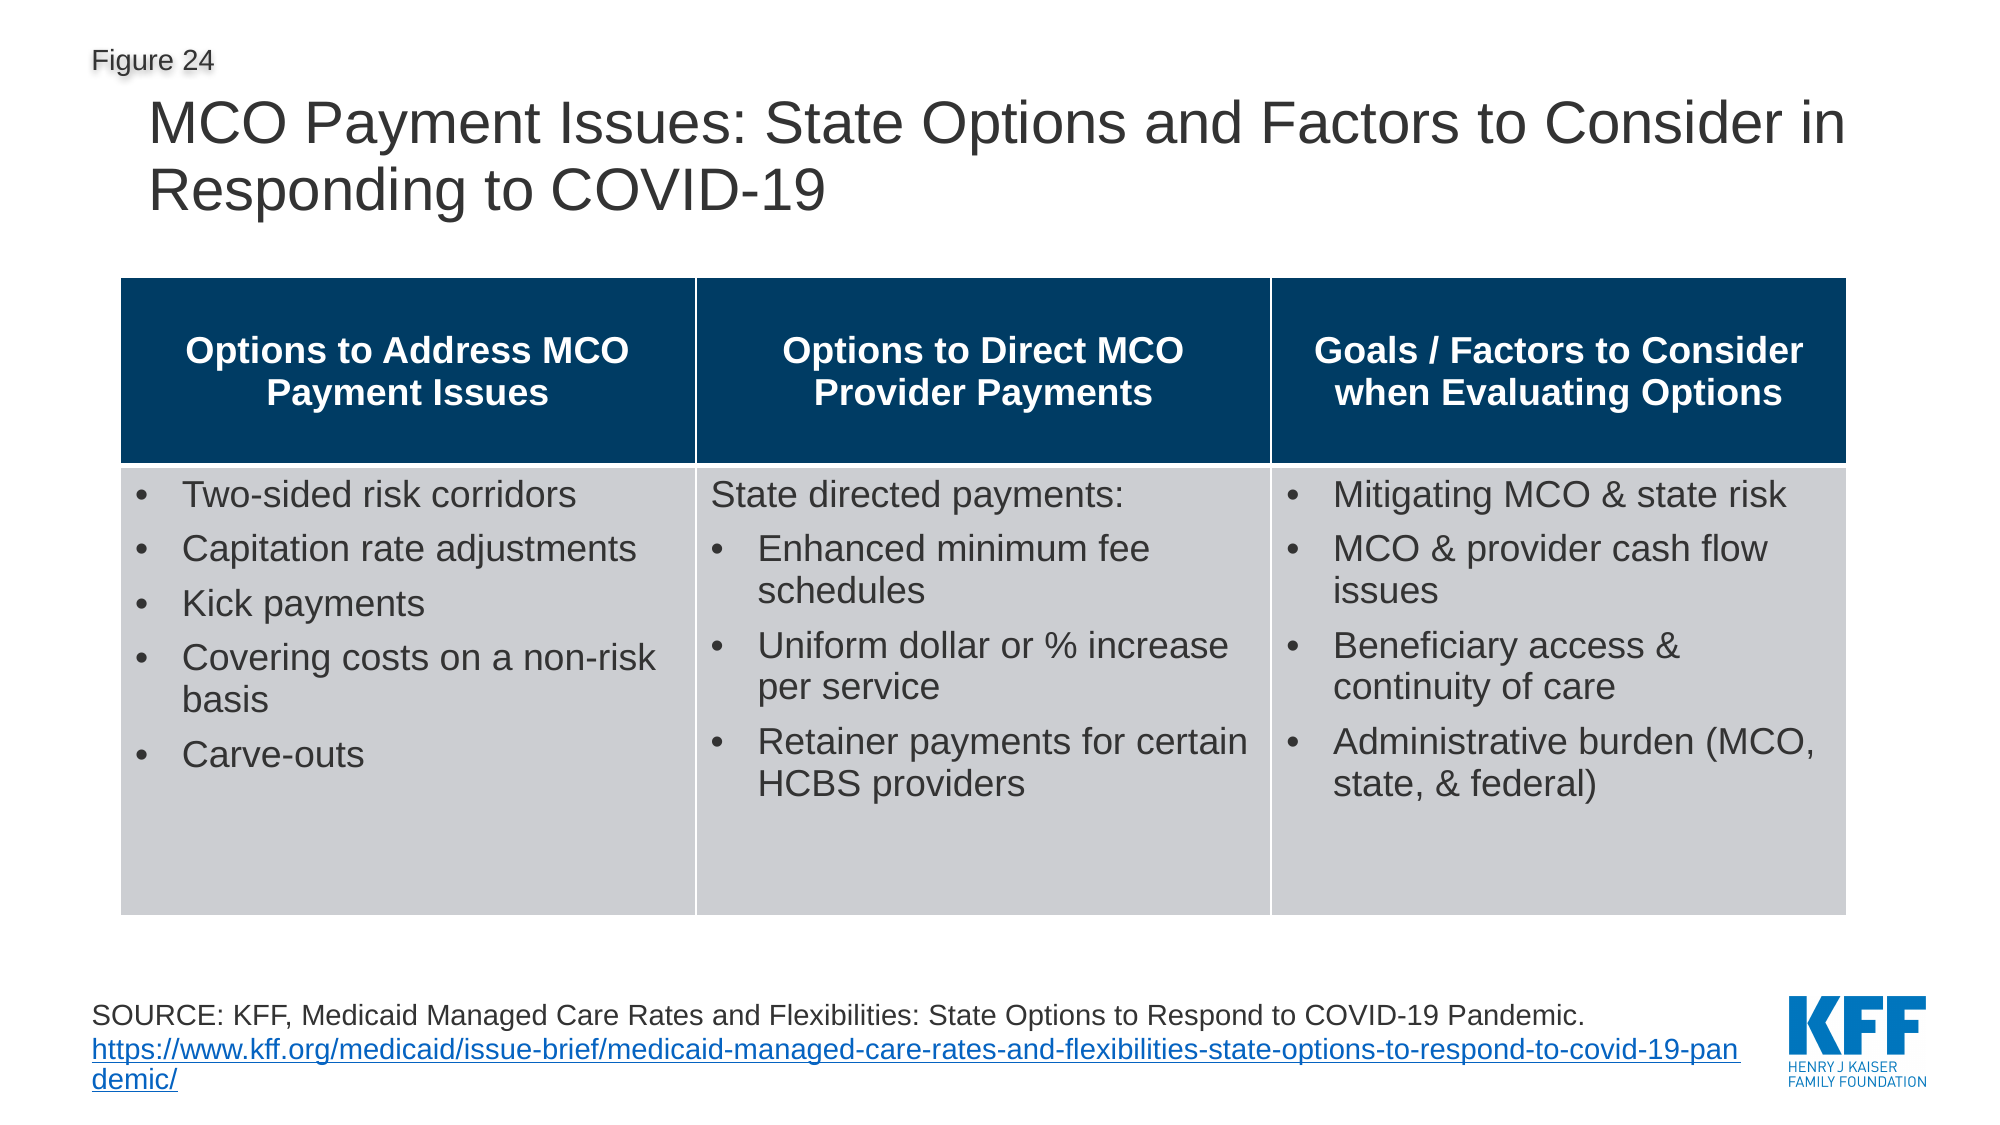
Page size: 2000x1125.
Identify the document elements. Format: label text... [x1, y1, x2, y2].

table_cell Mitigating MCO & state risk MCO & provider cash flow issues Beneficiary access & continuity of care Administrative burden (MCO, state, & federal) [1272, 468, 1846, 915]
table_header Goals / Factors to Consider when Evaluating Options [1272, 278, 1846, 463]
table_cell State directed payments: Enhanced minimum fee schedules Uniform dollar or % increase per service Retainer payments for certain HCBS providers [697, 468, 1270, 915]
list SOURCE: KFF, Medicaid Managed Care Rates and Flexibilities: State Options to Respond to COVID-19 Pandemic. https://www.kff.org/medicaid/issue-brief/medicaid-managed-care-rates-and-flexibilities-state-options-to-respond-to-covid-19-pandemic/ [76, 995, 1757, 1109]
picture [1789, 996, 1926, 1087]
table_header Options to Direct MCO Provider Payments [697, 278, 1270, 463]
title MCO Payment Issues: State Options and Factors to Consider in Responding to COVID-19 [133, 81, 1980, 232]
table_header Options to Address MCO Payment Issues [121, 278, 695, 463]
table_cell Two-sided risk corridors Capitation rate adjustments Kick payments Covering costs on a non-risk basis Carve-outs [121, 468, 695, 915]
